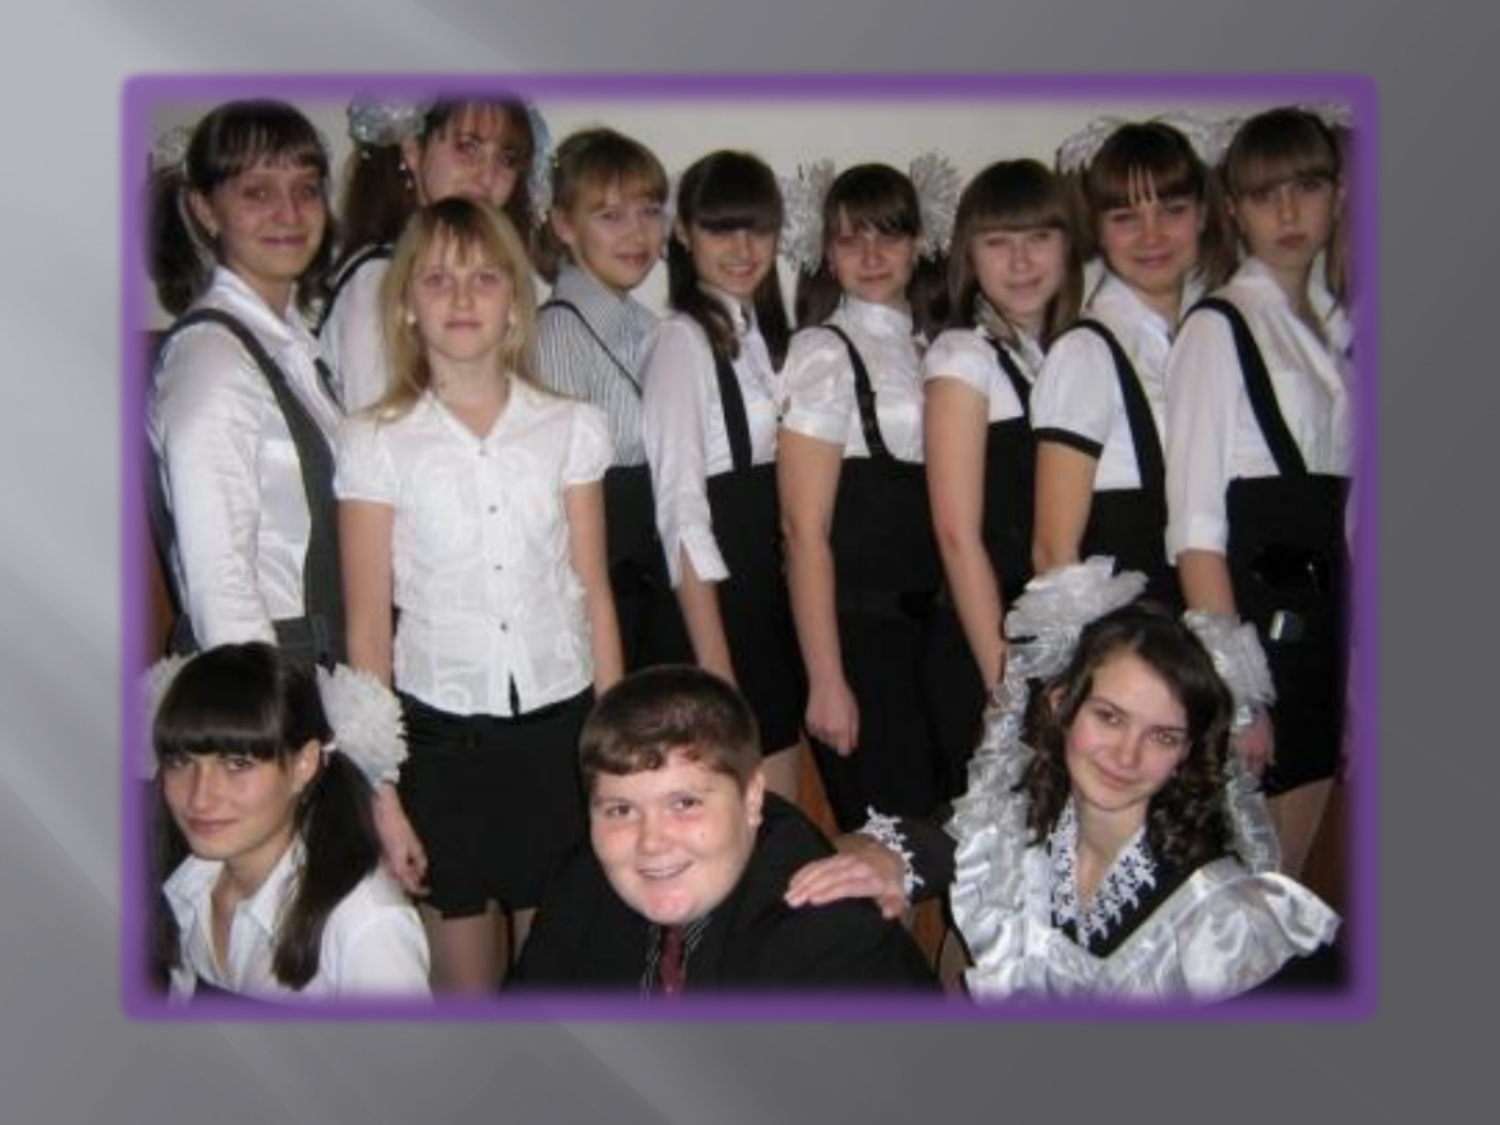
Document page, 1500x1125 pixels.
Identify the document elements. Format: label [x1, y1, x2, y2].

picture [128, 81, 1372, 1014]
